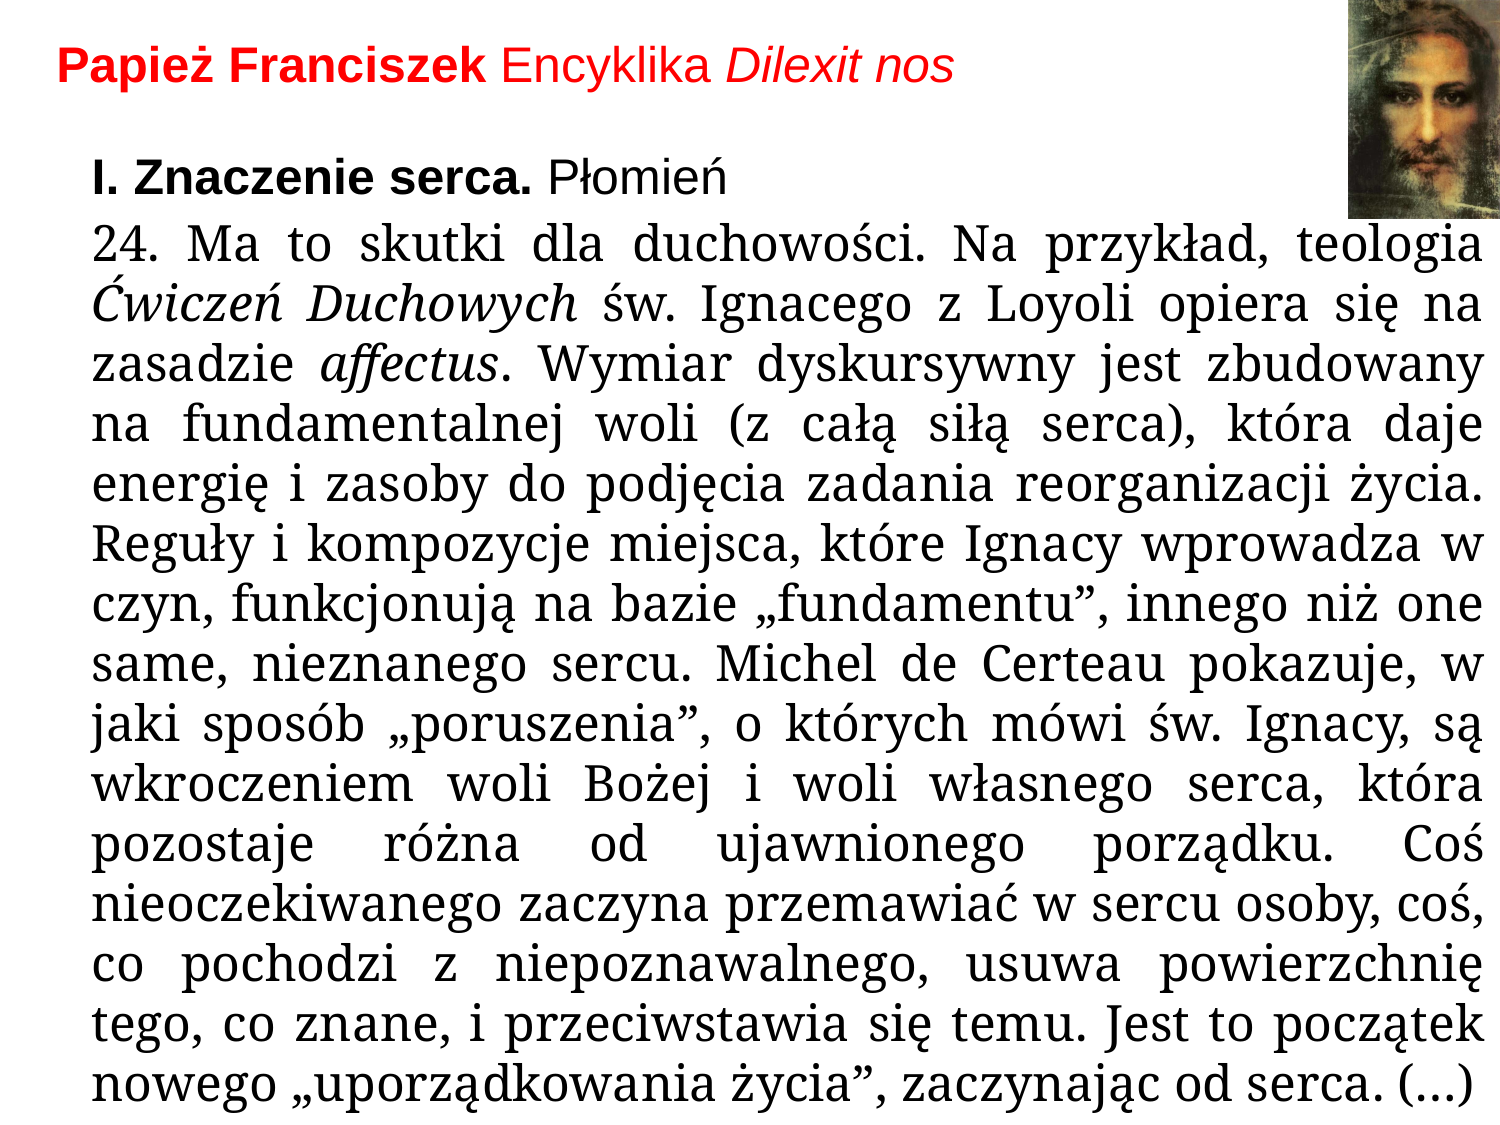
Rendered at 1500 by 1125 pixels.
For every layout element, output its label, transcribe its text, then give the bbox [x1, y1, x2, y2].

picture [1348, 0, 1500, 137]
title Papież Franciszek Encyklika Dilexit nos [41, 0, 1329, 126]
list I. Znaczenie serca. Płomień 24. Ma to skutki dla duchowości. Na przykład, teologia Ćwiczeń Duchowych św. Ignacego z Loyoli opiera się na zasadzie affectus. Wymiar dyskursywny jest zbudowany na fundamentalnej woli (z całą siłą serca), która daje energię i zasoby do podjęcia zadania reorganizacji życia. Reguły i kompozycje miejsca, które Ignacy wprowadza w czyn, funkcjonują na bazie „fundamentu”, innego niż one same, nieznanego sercu. Michel de Certeau pokazuje, w jaki sposób „poruszenia”, o których mówi św. Ignacy, są wkroczeniem woli Bożej i woli własnego serca, która pozostaje różna od ujawnionego porządku. Coś nieoczekiwanego zaczyna przemawiać w sercu osoby, coś, co pochodzi z niepoznawalnego, usuwa powierzchnię tego, co znane, i przeciwstawia się temu. Jest to początek nowego „uporządkowania życia”, zaczynając od serca. (…) [76, 137, 1500, 1125]
